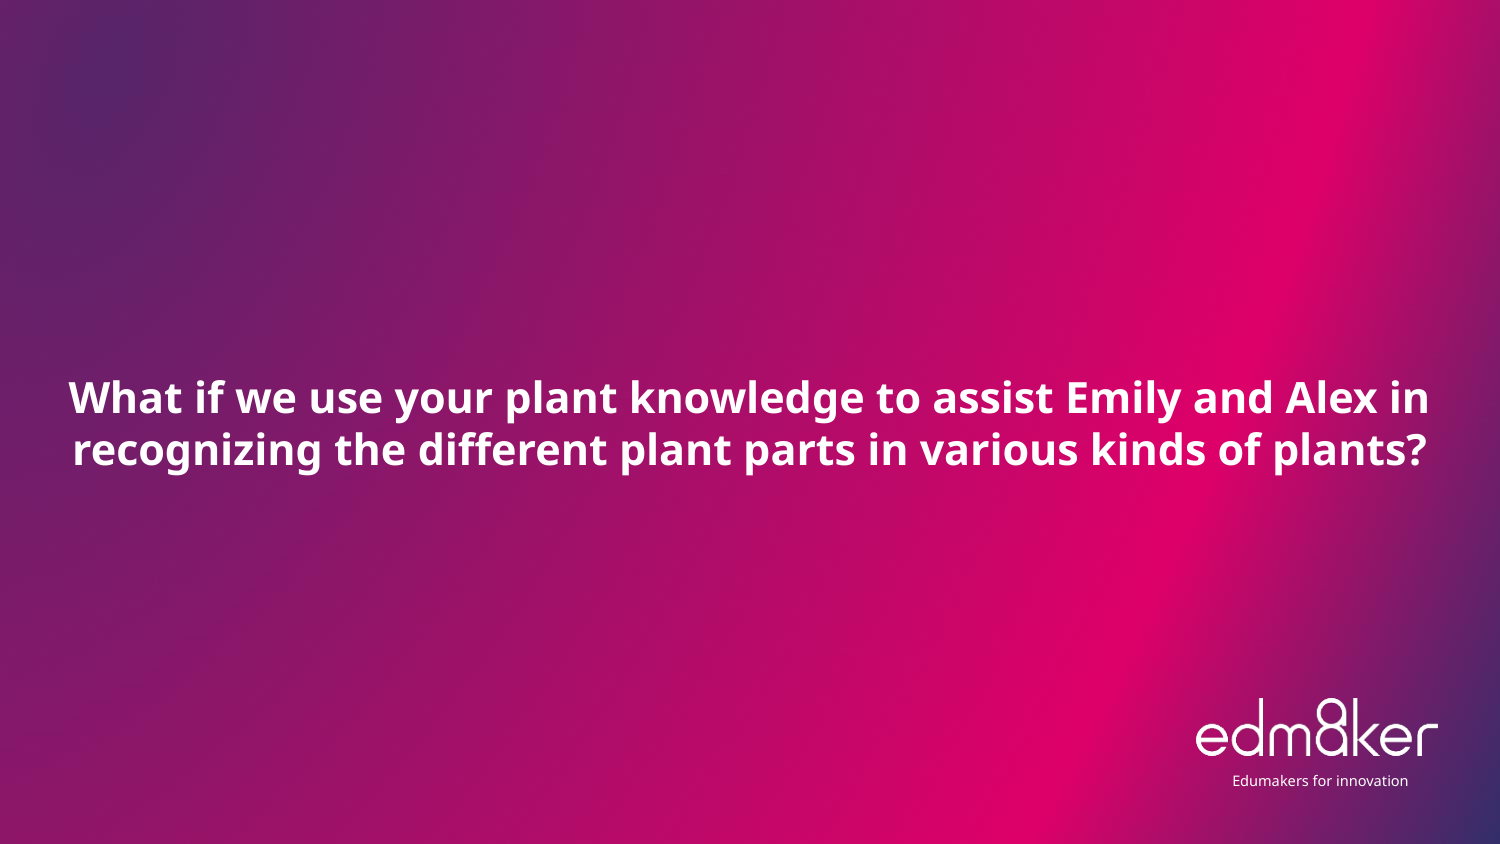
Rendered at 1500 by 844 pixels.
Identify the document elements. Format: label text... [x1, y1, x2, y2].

title What if we use your plant knowledge to assist Emily and Alex in recognizing the different plant parts in various kinds of plants? [51, 352, 1449, 491]
picture [0, 0, 1500, 844]
